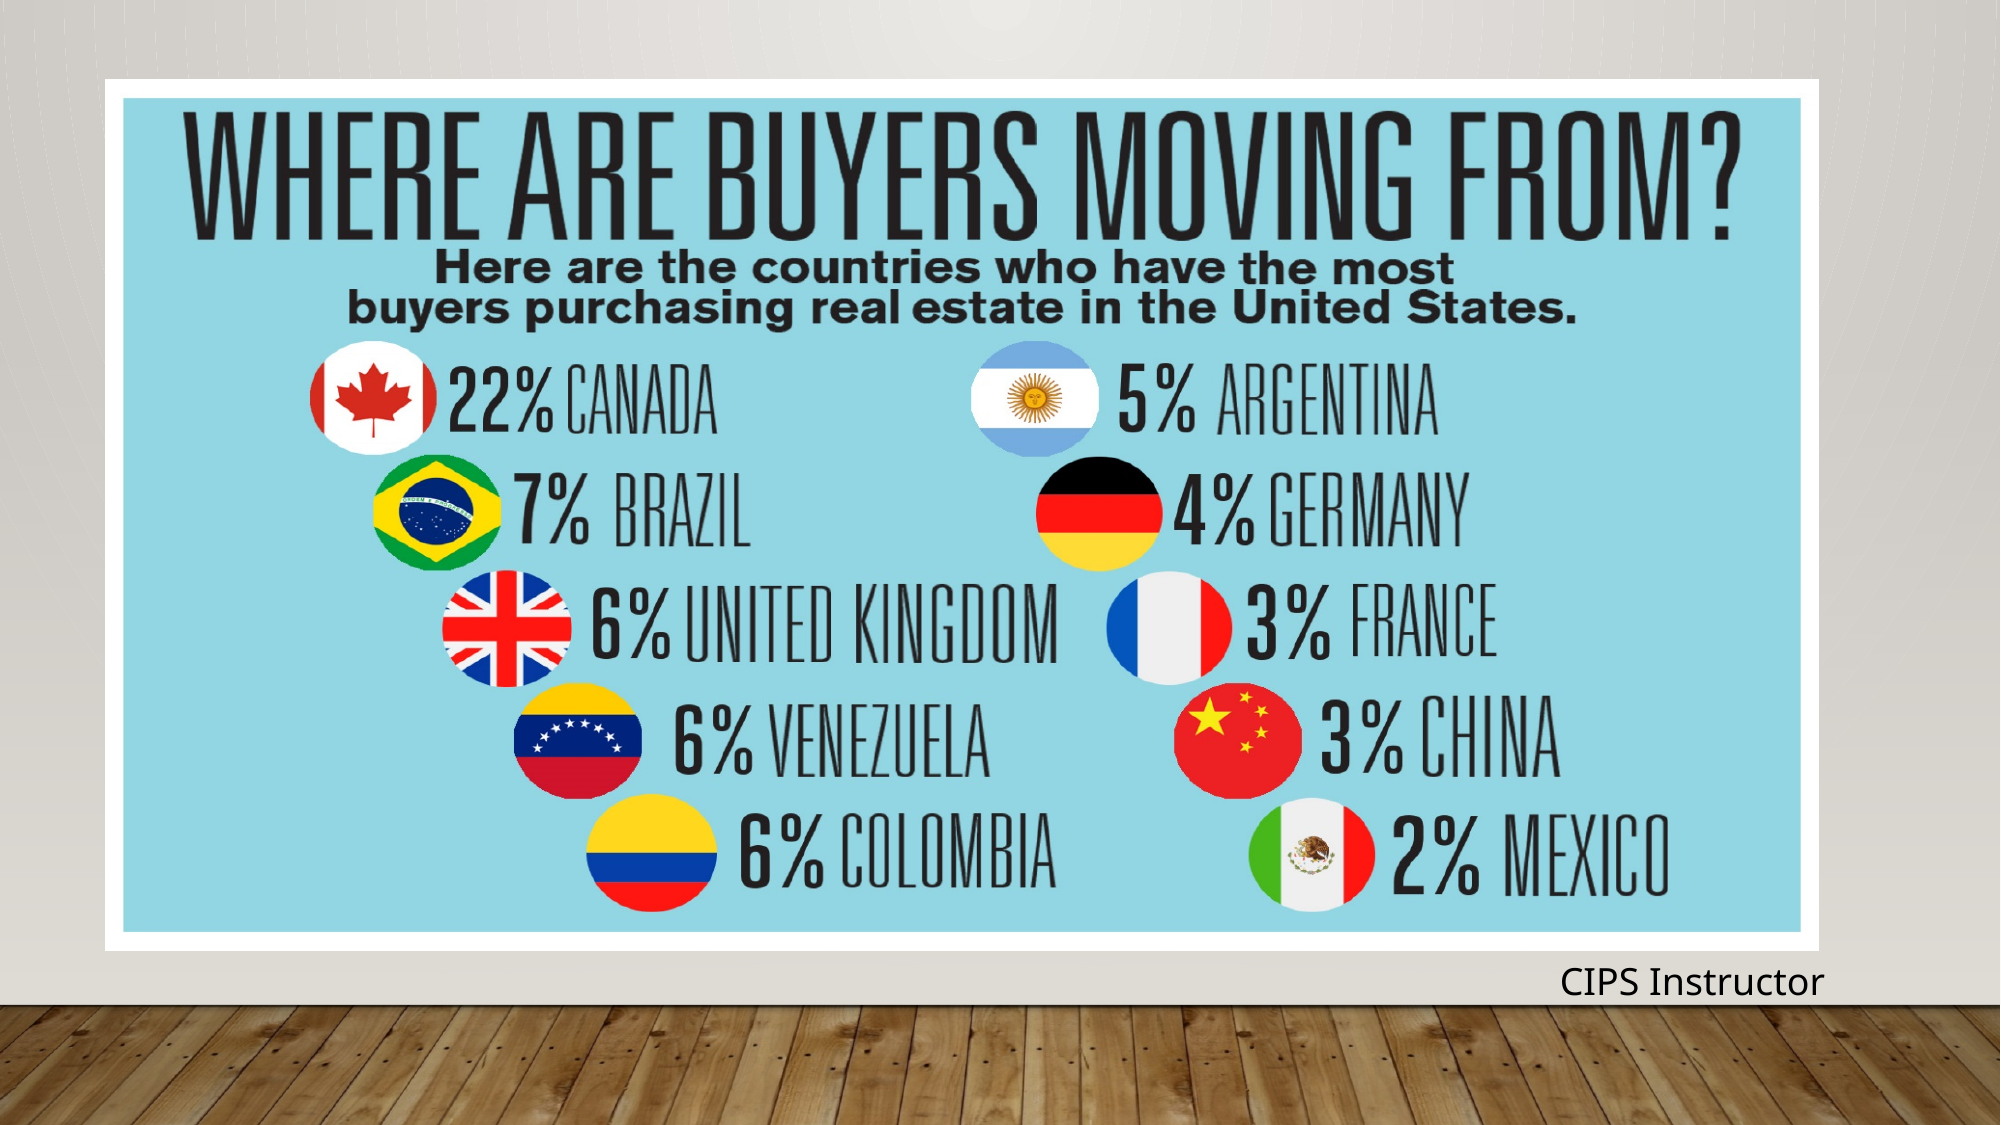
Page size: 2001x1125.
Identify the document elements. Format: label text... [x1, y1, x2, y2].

picture [0, 1005, 2000, 1125]
picture [105, 78, 1819, 951]
text_box CIPS Instructor [1544, 950, 1967, 1011]
